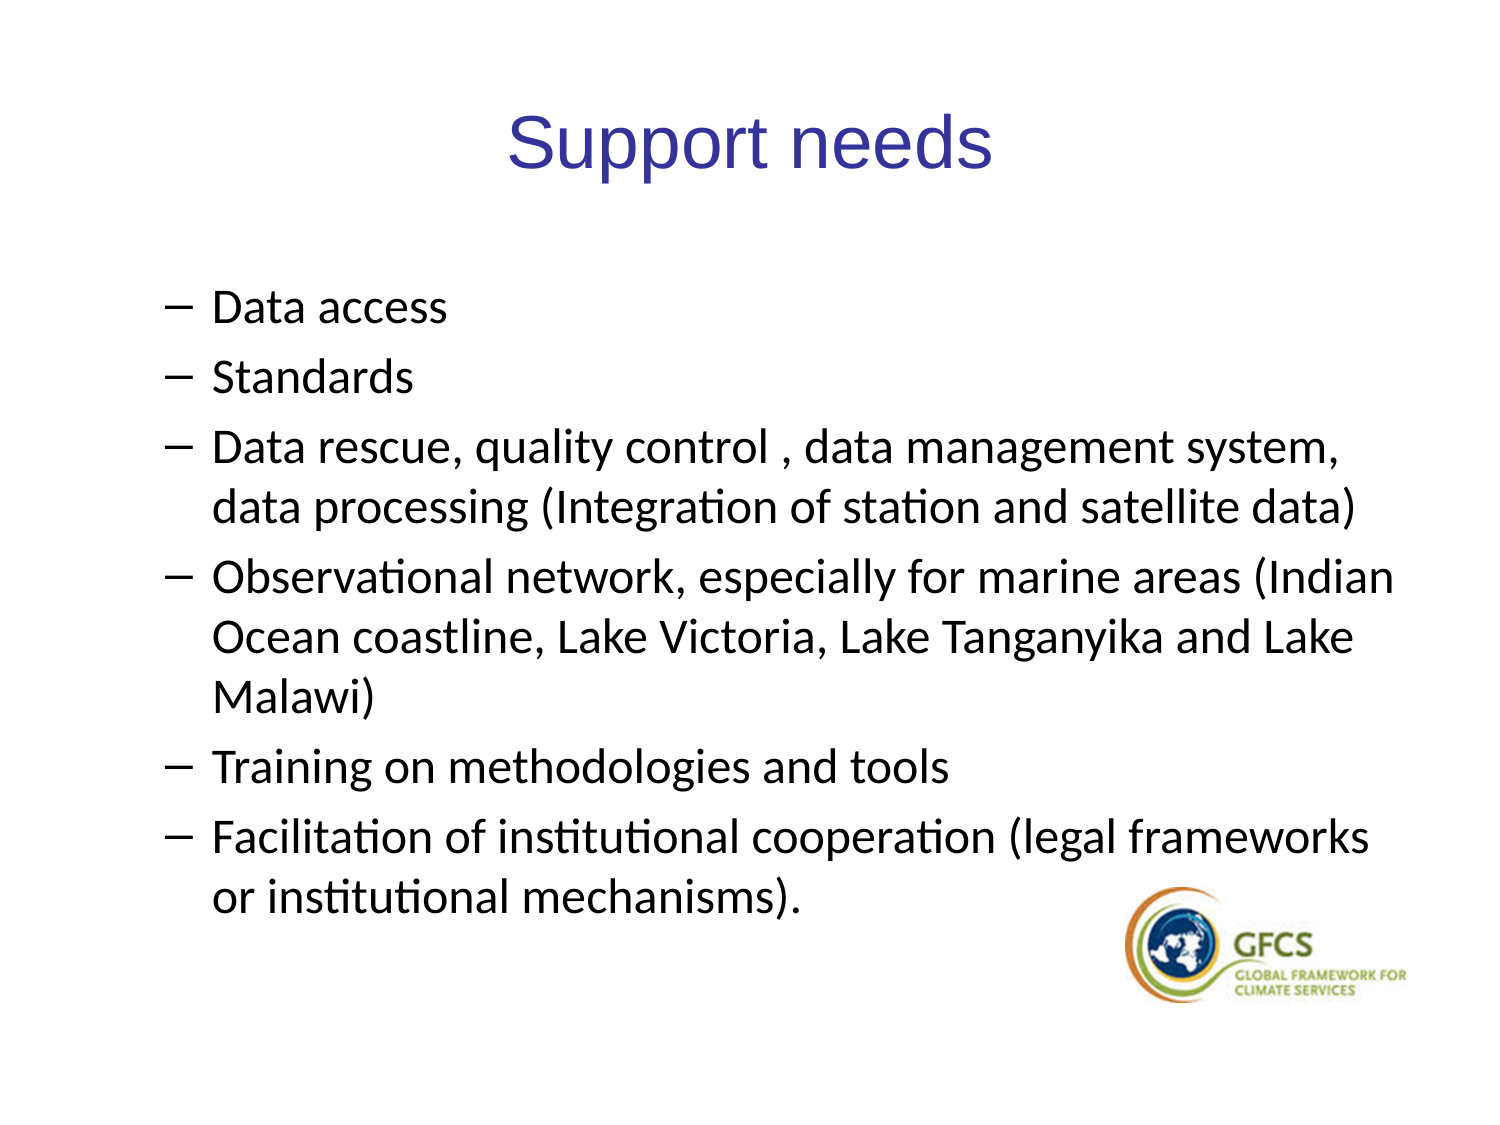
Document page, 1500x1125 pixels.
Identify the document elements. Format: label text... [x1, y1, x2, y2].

list Data access Standards Data rescue, quality control , data management system, data processing (Integration of station and satellite data) Observational network, especially for marine areas (Indian Ocean coastline, Lake Victoria, Lake Tanganyika and Lake Malawi) Training on methodologies and tools Facilitation of institutional cooperation (legal frameworks or institutional mechanisms). [74, 195, 1426, 1069]
picture [1125, 887, 1407, 1004]
title Support needs [74, 44, 1426, 195]
